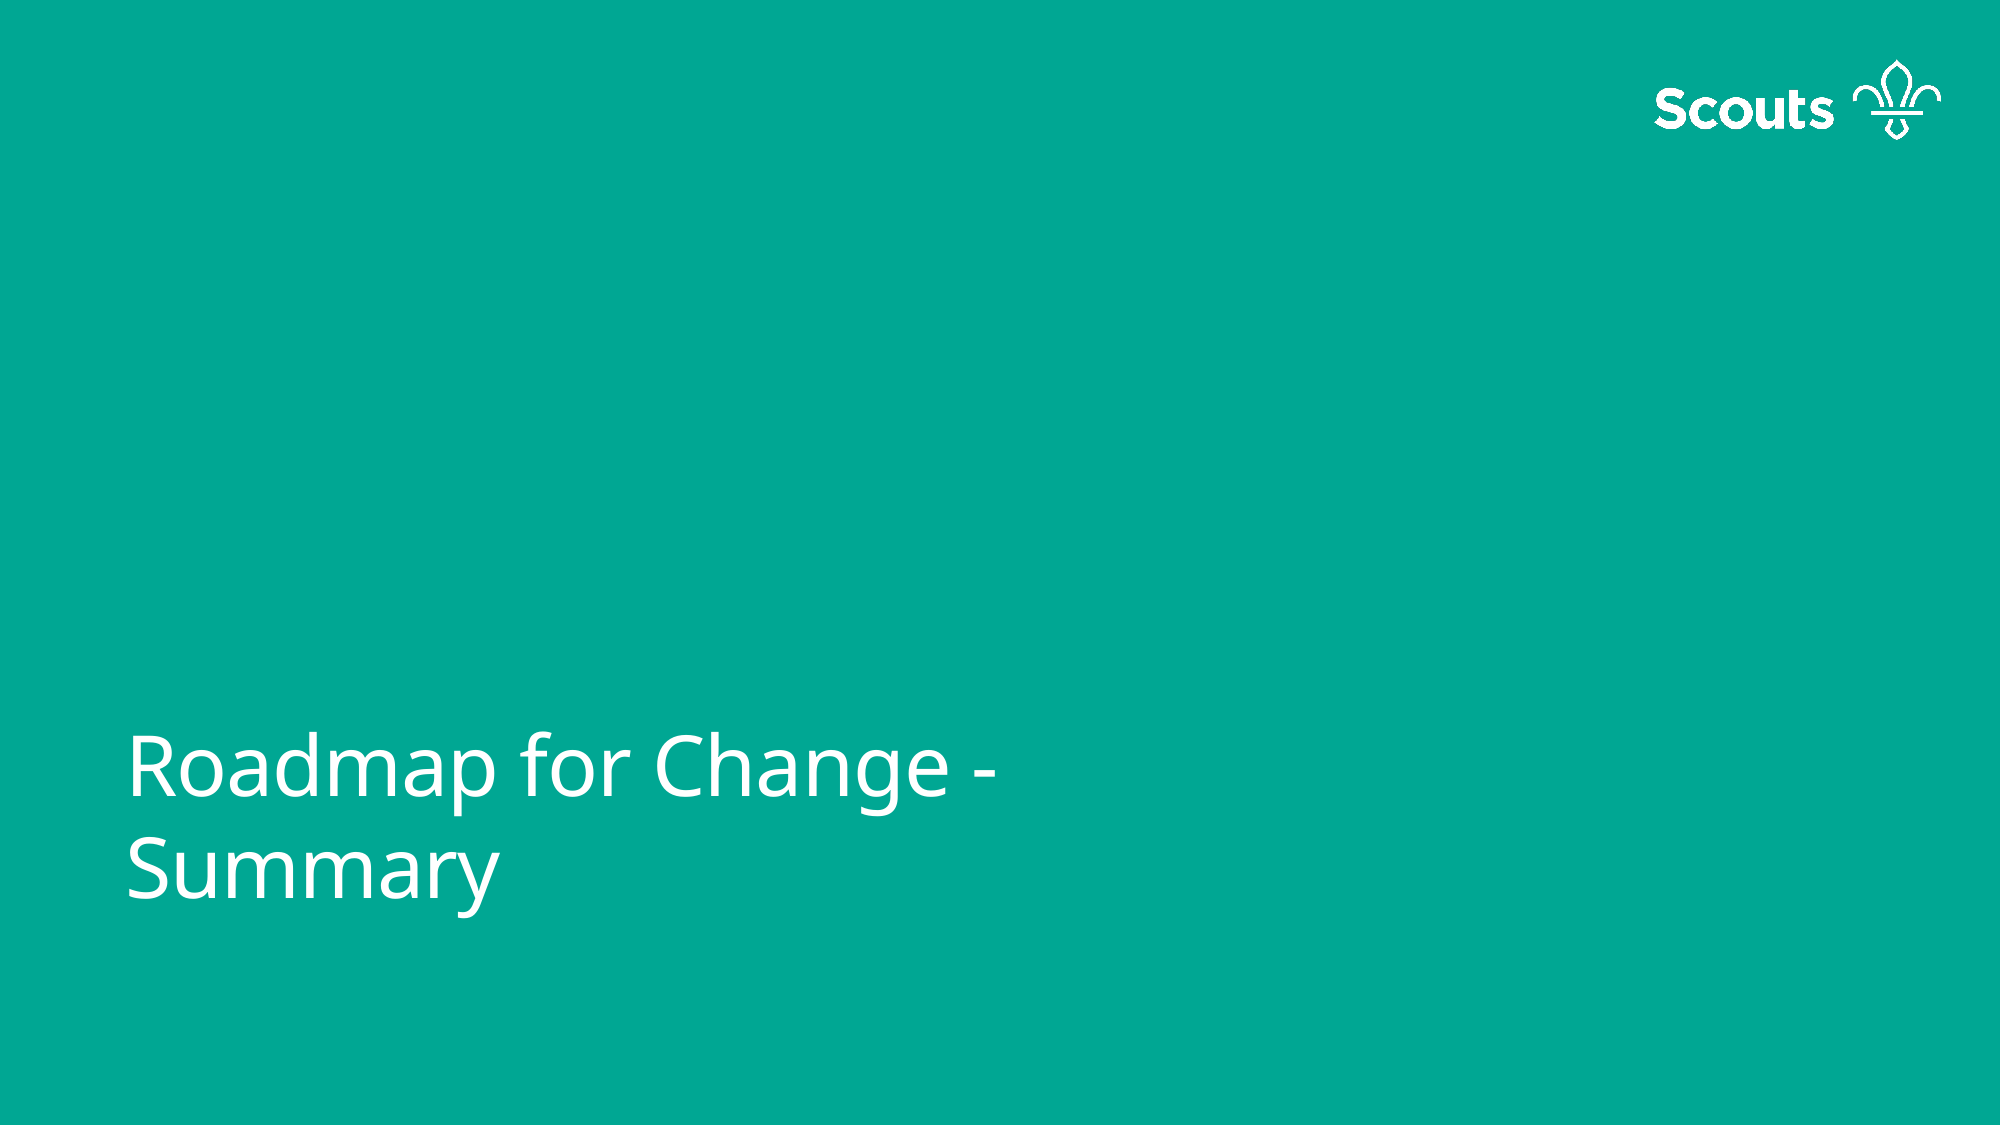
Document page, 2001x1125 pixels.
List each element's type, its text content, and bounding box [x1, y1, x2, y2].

picture [1654, 59, 1941, 140]
text_box Roadmap for Change - Summary [123, 712, 1850, 1017]
